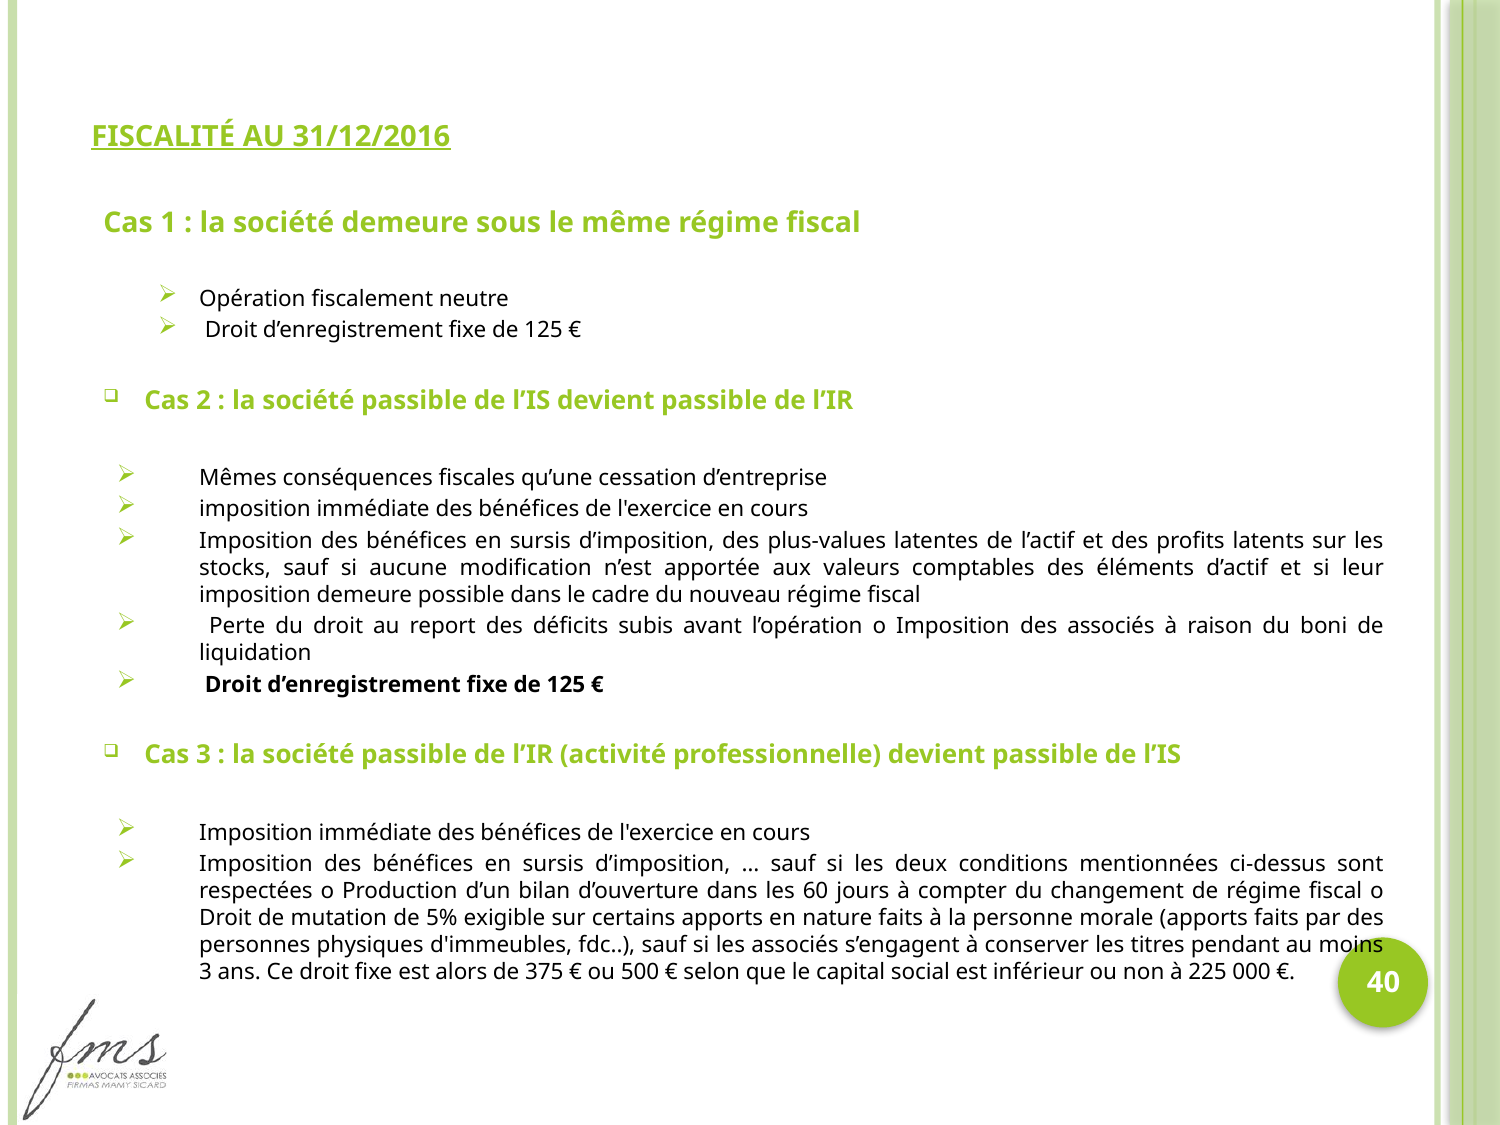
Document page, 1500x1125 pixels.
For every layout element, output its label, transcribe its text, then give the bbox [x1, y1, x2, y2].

slide_number 40 [1333, 940, 1434, 1027]
title Fiscalité AU 31/12/2016 [76, 0, 1302, 160]
list Cas 1 : la société demeure sous le même régime fiscal Opération fiscalement neutre Droit d’enregistrement fixe de 125 € Cas 2 : la société passible de l’IS devient passible de l’IR Mêmes conséquences fiscales qu’une cessation d’entreprise imposition immédiate des bénéfices de l'exercice en cours Imposition des bénéfices en sursis d’imposition, des plus-values latentes de l’actif et des profits latents sur les stocks, sauf si aucune modification n’est apportée aux valeurs comptables des éléments d’actif et si leur imposition demeure possible dans le cadre du nouveau régime fiscal Perte du droit au report des déficits subis avant l’opération o Imposition des associés à raison du boni de liquidation Droit d’enregistrement fixe de 125 € Cas 3 : la société passible de l’IR (activité professionnelle) devient passible de l’IS Imposition immédiate des bénéfices de l'exercice en cours Imposition des bénéfices en sursis d’imposition, … sauf si les deux conditions mentionnées ci-dessus sont respectées o Production d’un bilan d’ouverture dans les 60 jours à compter du changement de régime fiscal o Droit de mutation de 5% exigible sur certains apports en nature faits à la personne morale (apports faits par des personnes physiques d'immeubles, fdc..), sauf si les associés s’engagent à conserver les titres pendant au moins 3 ans. Ce droit fixe est alors de 375 € ou 500 € selon que le capital social est inférieur ou non à 225 000 €. [88, 196, 1400, 996]
picture [17, 993, 172, 1125]
